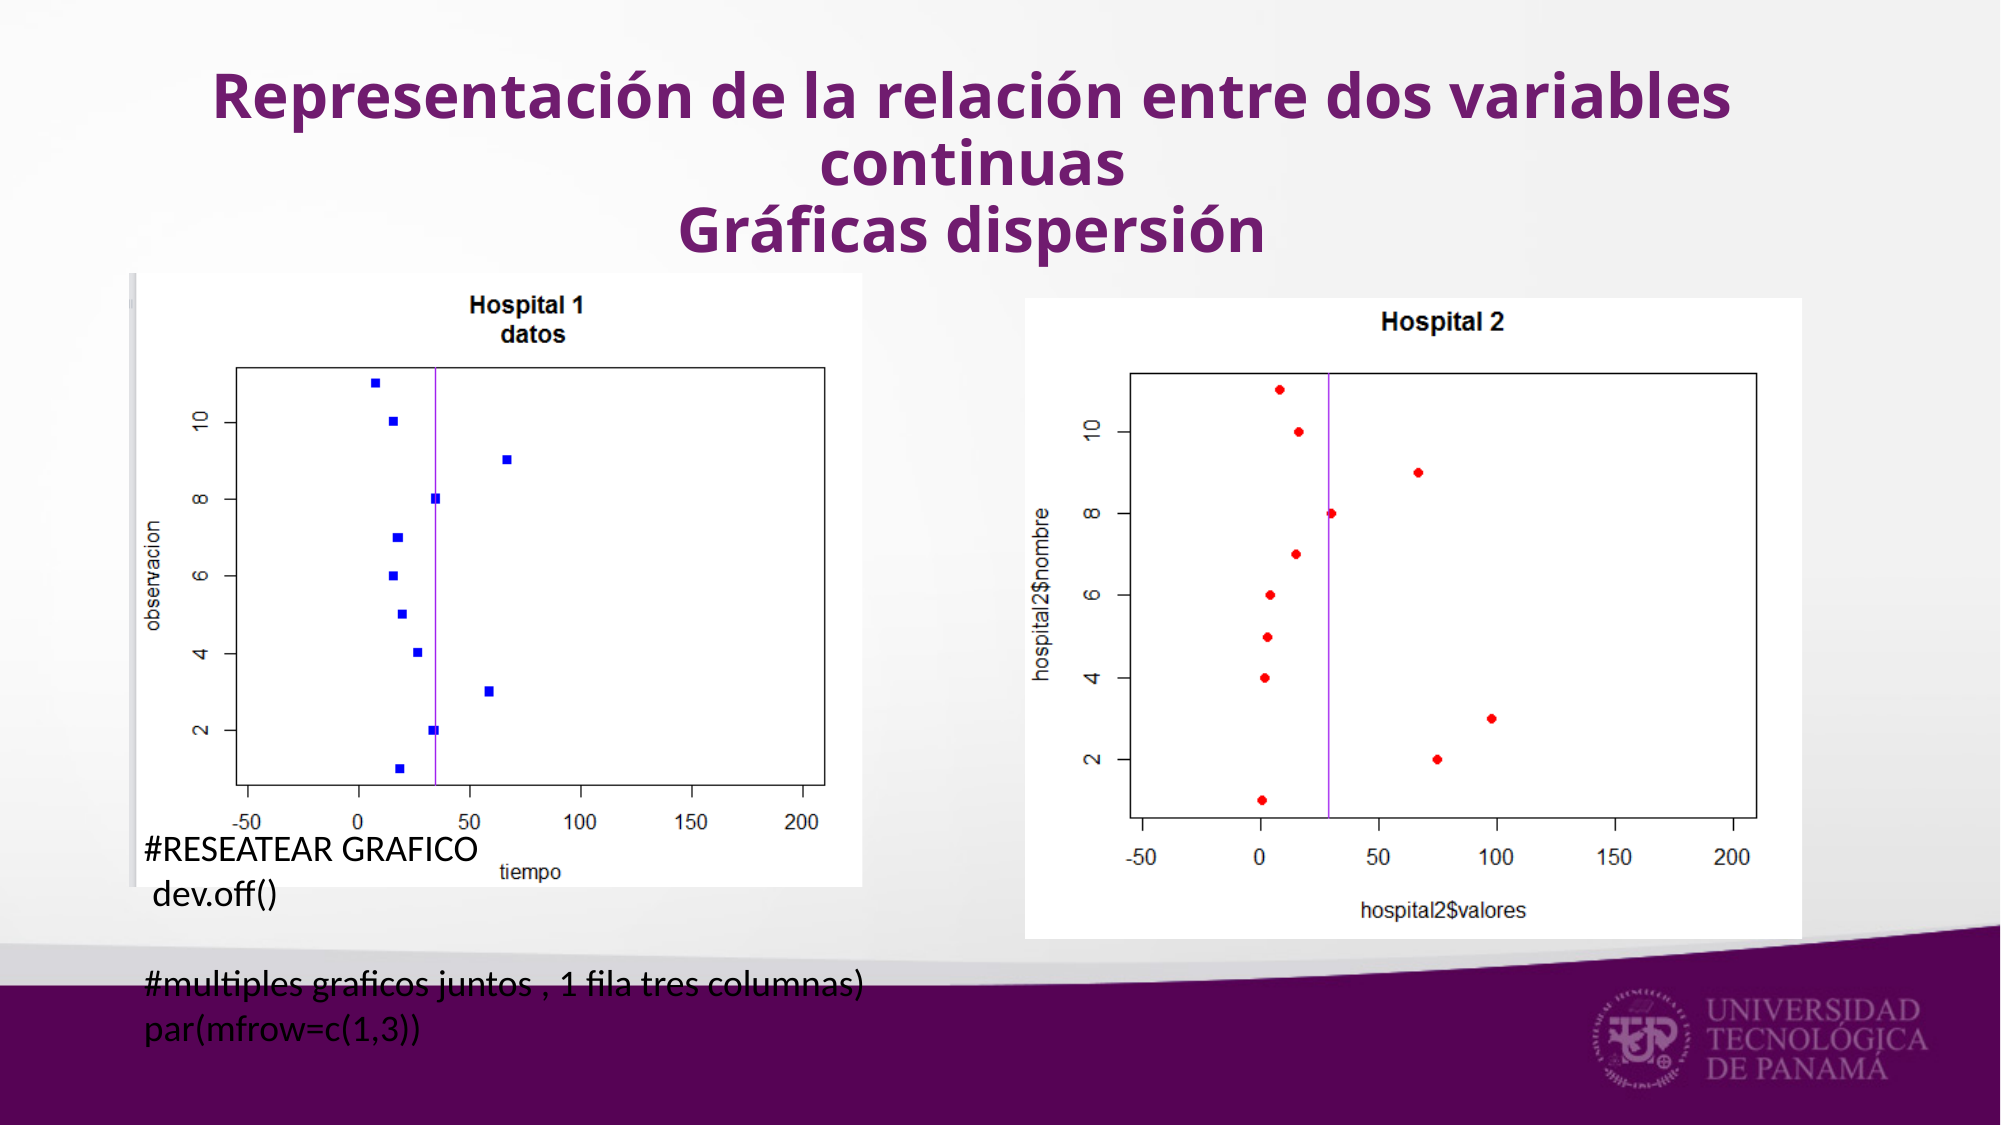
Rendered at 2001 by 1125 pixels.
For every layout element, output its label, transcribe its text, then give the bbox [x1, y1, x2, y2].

picture [0, 0, 2001, 1125]
title Representación de la relación entre dos variables continuas Gráficas dispersión [66, 56, 1880, 274]
text_box #RESEATEAR GRAFICO dev.off() #multiples graficos juntos , 1 fila tres columnas) par(mfrow=c(1,3)) [129, 816, 1130, 1057]
